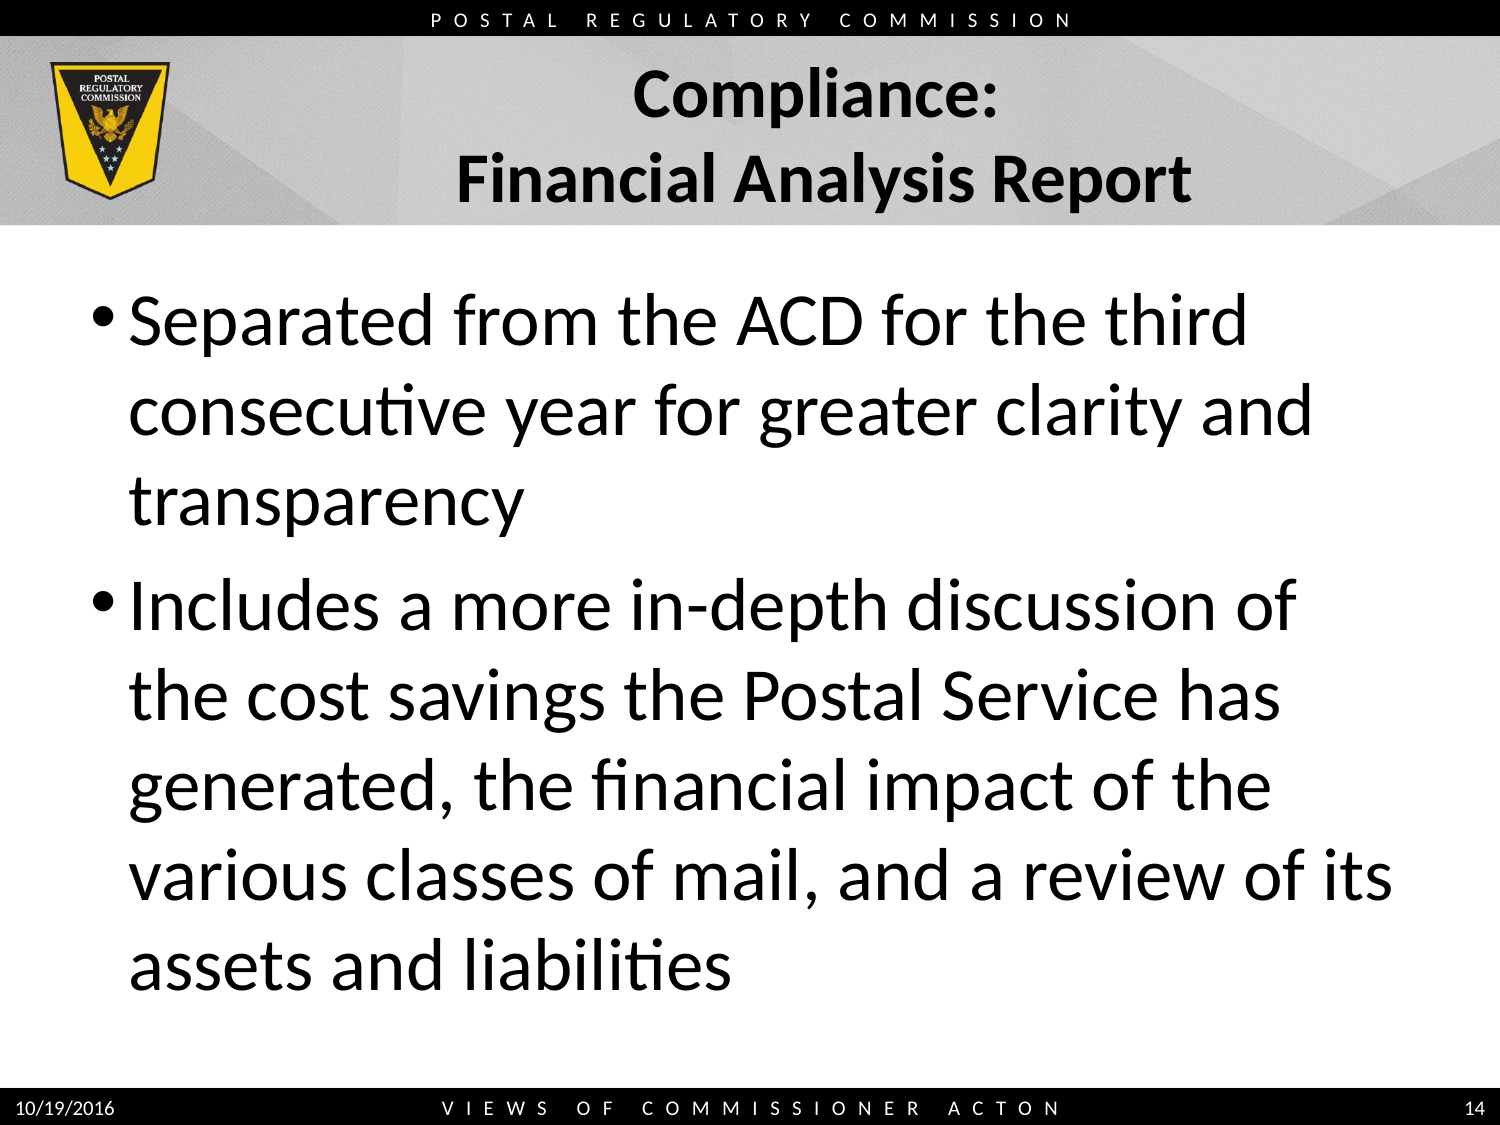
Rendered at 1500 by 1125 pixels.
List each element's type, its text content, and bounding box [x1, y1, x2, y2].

slide_number 14 [1149, 1087, 1500, 1125]
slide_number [0, 1087, 350, 1125]
picture [0, 0, 1500, 1125]
list Separated from the ACD for the third consecutive year for greater clarity and transparency Includes a more in-depth discussion of the cost savings the Postal Service has generated, the financial impact of the various classes of mail, and a review of its assets and liabilities [75, 262, 1425, 1038]
footer VIEWS OF COMMISSIONER ACTON [375, 1087, 1125, 1125]
title Compliance: Financial Analysis Report [225, 37, 1425, 225]
